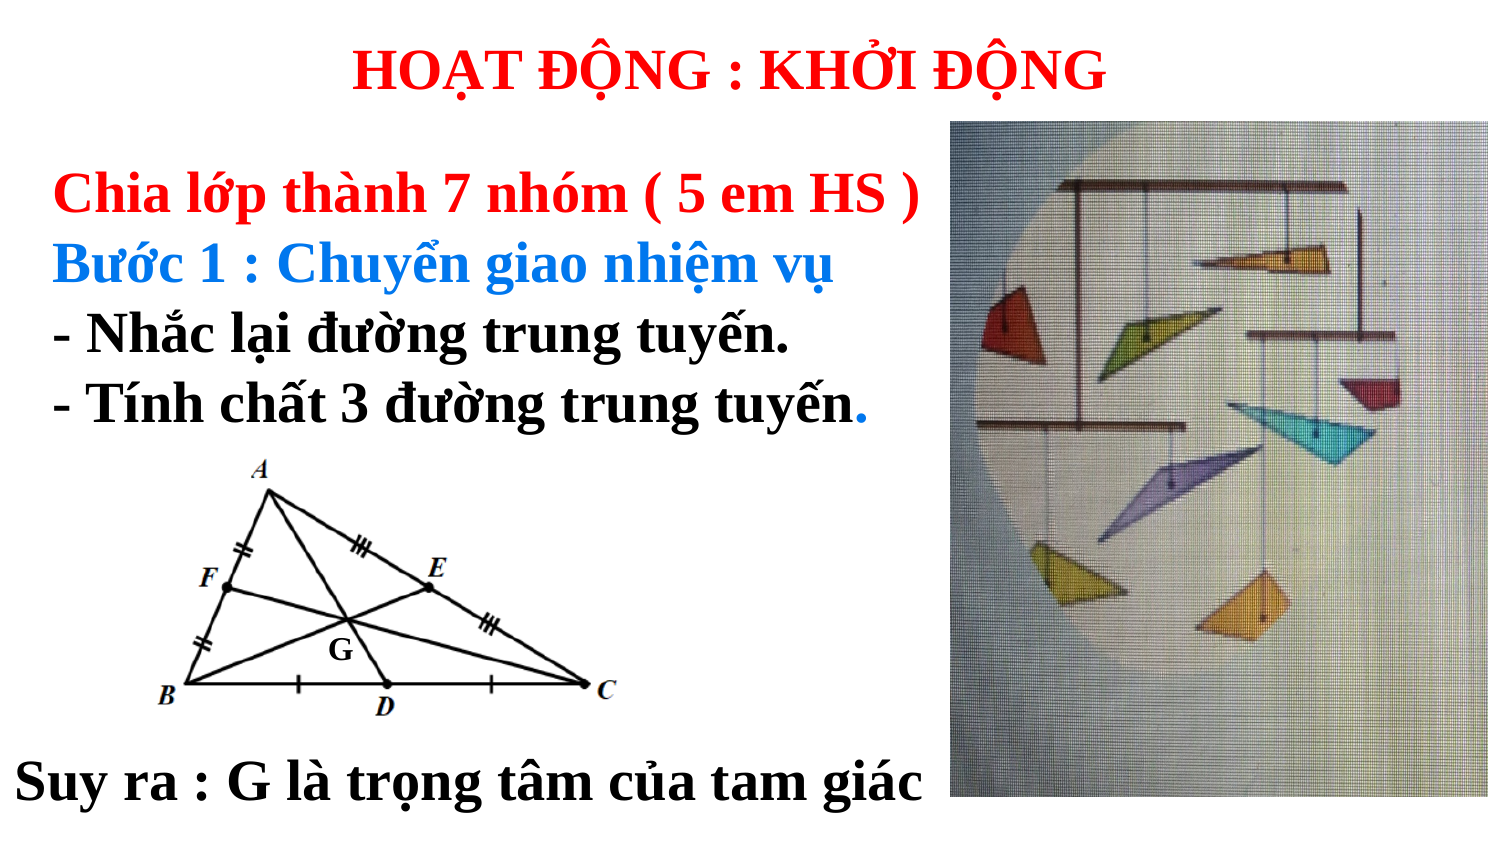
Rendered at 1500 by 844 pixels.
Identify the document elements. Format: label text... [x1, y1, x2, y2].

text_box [118, 444, 638, 748]
text_box Suy ra : G là trọng tâm của tam giác [0, 734, 963, 820]
picture [949, 121, 1488, 798]
text_box HOẠT ĐỘNG : KHỞI ĐỘNG [337, 23, 1163, 109]
text_box Chia lớp thành 7 nhóm ( 5 em HS ) Bước 1 : Chuyển giao nhiệm vụ - Nhắc lại đường trung tuyến. - Tính chất 3 đường trung tuyến. [37, 146, 944, 442]
